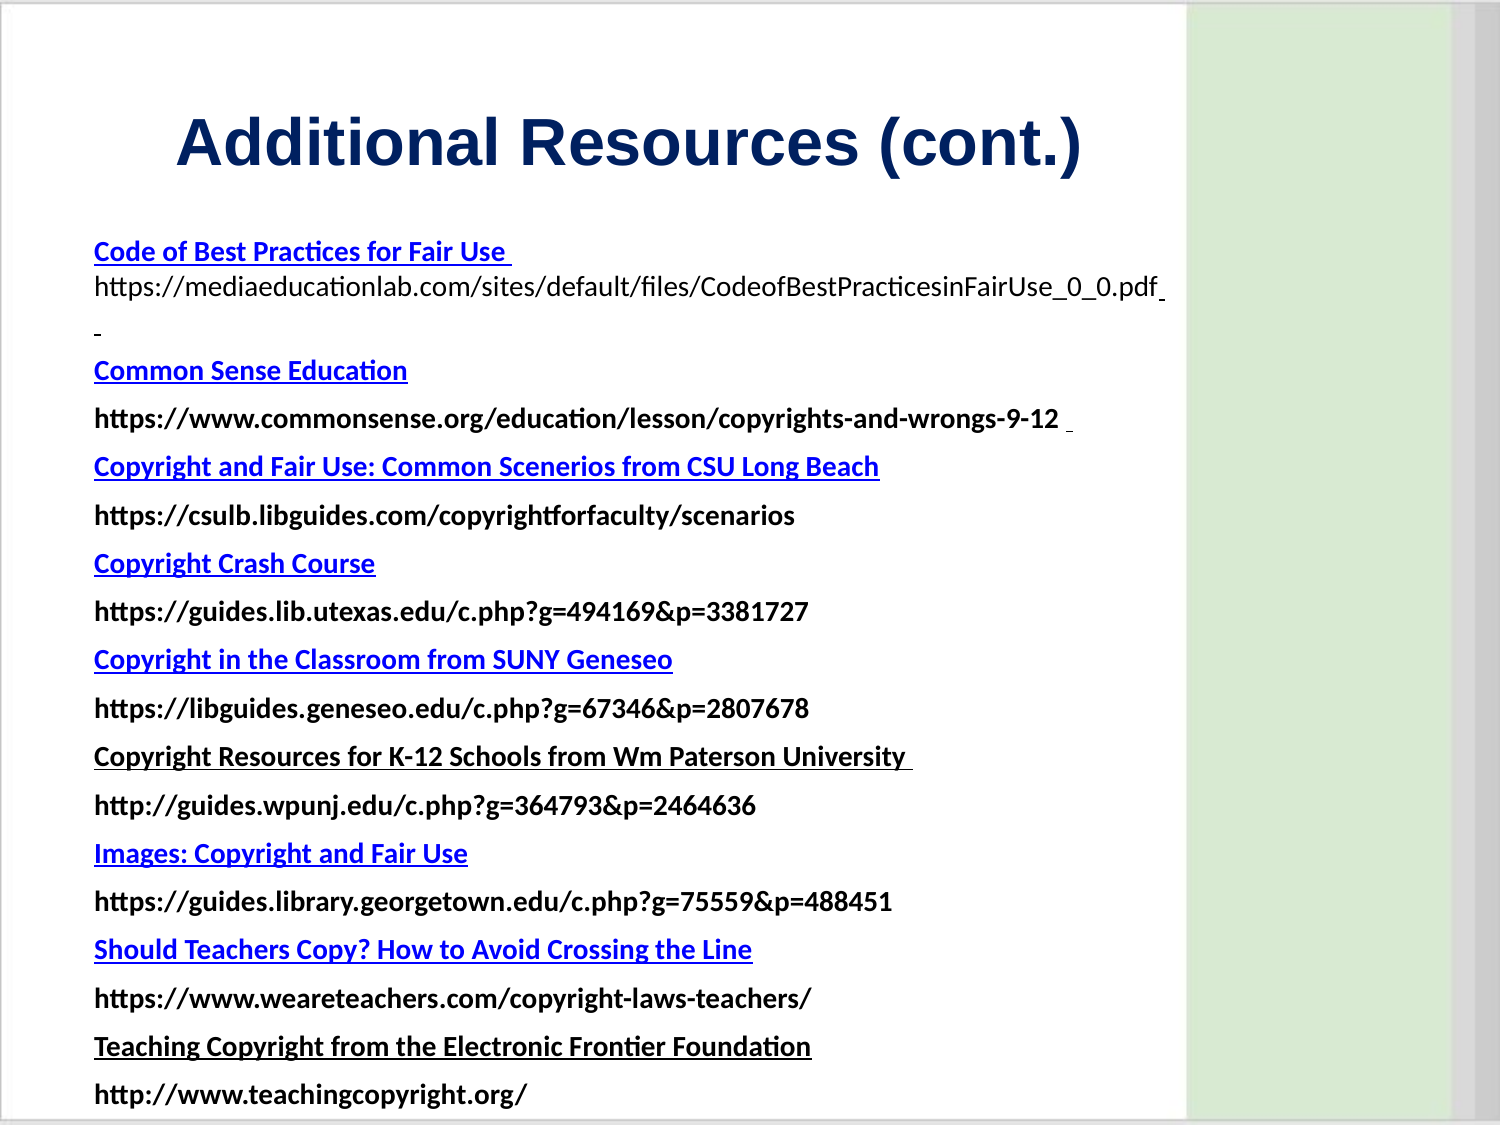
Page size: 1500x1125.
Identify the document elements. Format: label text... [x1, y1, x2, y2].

picture [0, 0, 1500, 1125]
title Additional Resources (cont.) [75, 45, 1185, 217]
list Code of Best Practices for Fair Use https://mediaeducationlab.com/sites/default/files/CodeofBestPracticesinFairUse_0_0.pdf Common Sense Education https://www.commonsense.org/education/lesson/copyrights-and-wrongs-9-12 Copyright and Fair Use: Common Scenerios from CSU Long Beach https://csulb.libguides.com/copyrightforfaculty/scenarios Copyright Crash Course https://guides.lib.utexas.edu/c.php?g=494169&p=3381727 Copyright in the Classroom from SUNY Geneseo https://libguides.geneseo.edu/c.php?g=67346&p=2807678 Copyright Resources for K-12 Schools from Wm Paterson University http://guides.wpunj.edu/c.php?g=364793&p=2464636 Images: Copyright and Fair Use https://guides.library.georgetown.edu/c.php?g=75559&p=488451 Should Teachers Copy? How to Avoid Crossing the Line https://www.weareteachers.com/copyright-laws-teachers/ Teaching Copyright from the Electronic Frontier Foundation http://www.teachingcopyright.org/ [75, 217, 1185, 1069]
